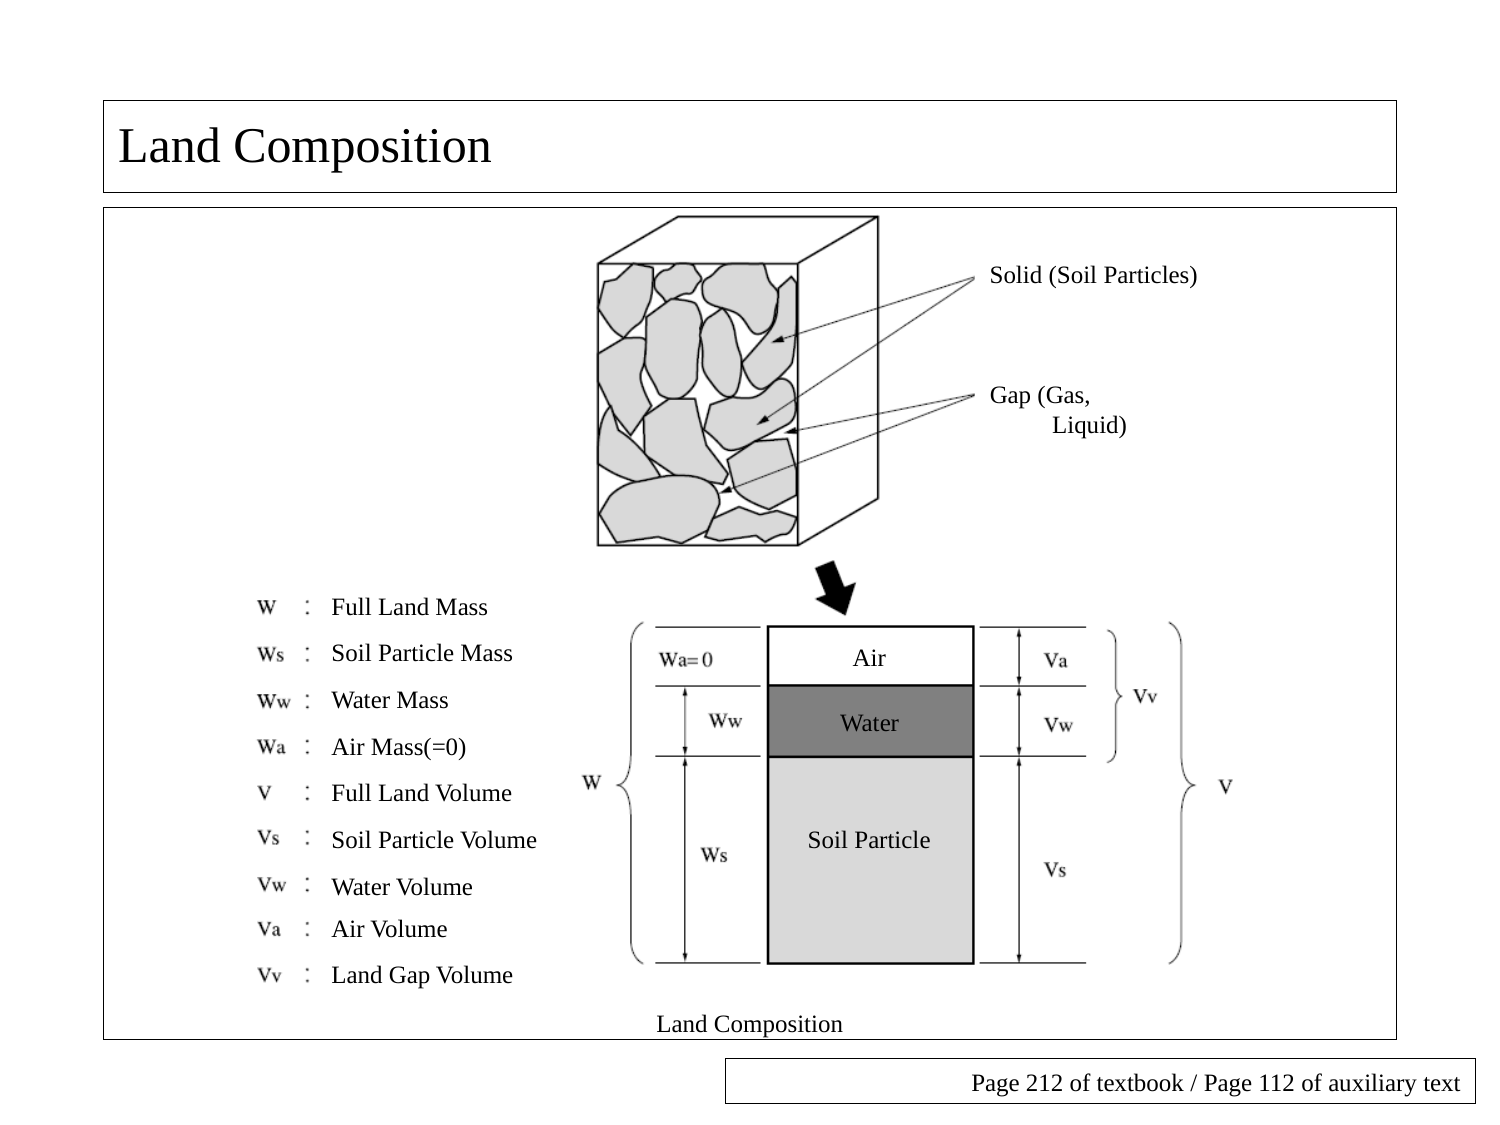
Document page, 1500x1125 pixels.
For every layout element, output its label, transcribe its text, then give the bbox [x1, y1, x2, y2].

text_box Land Composition [605, 1000, 895, 1045]
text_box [251, 212, 1249, 1000]
text_box Page 212 of textbook / Page 112 of auxiliary text [725, 1058, 1476, 1104]
title Land Composition [103, 100, 1397, 193]
text_box [103, 207, 1397, 1040]
